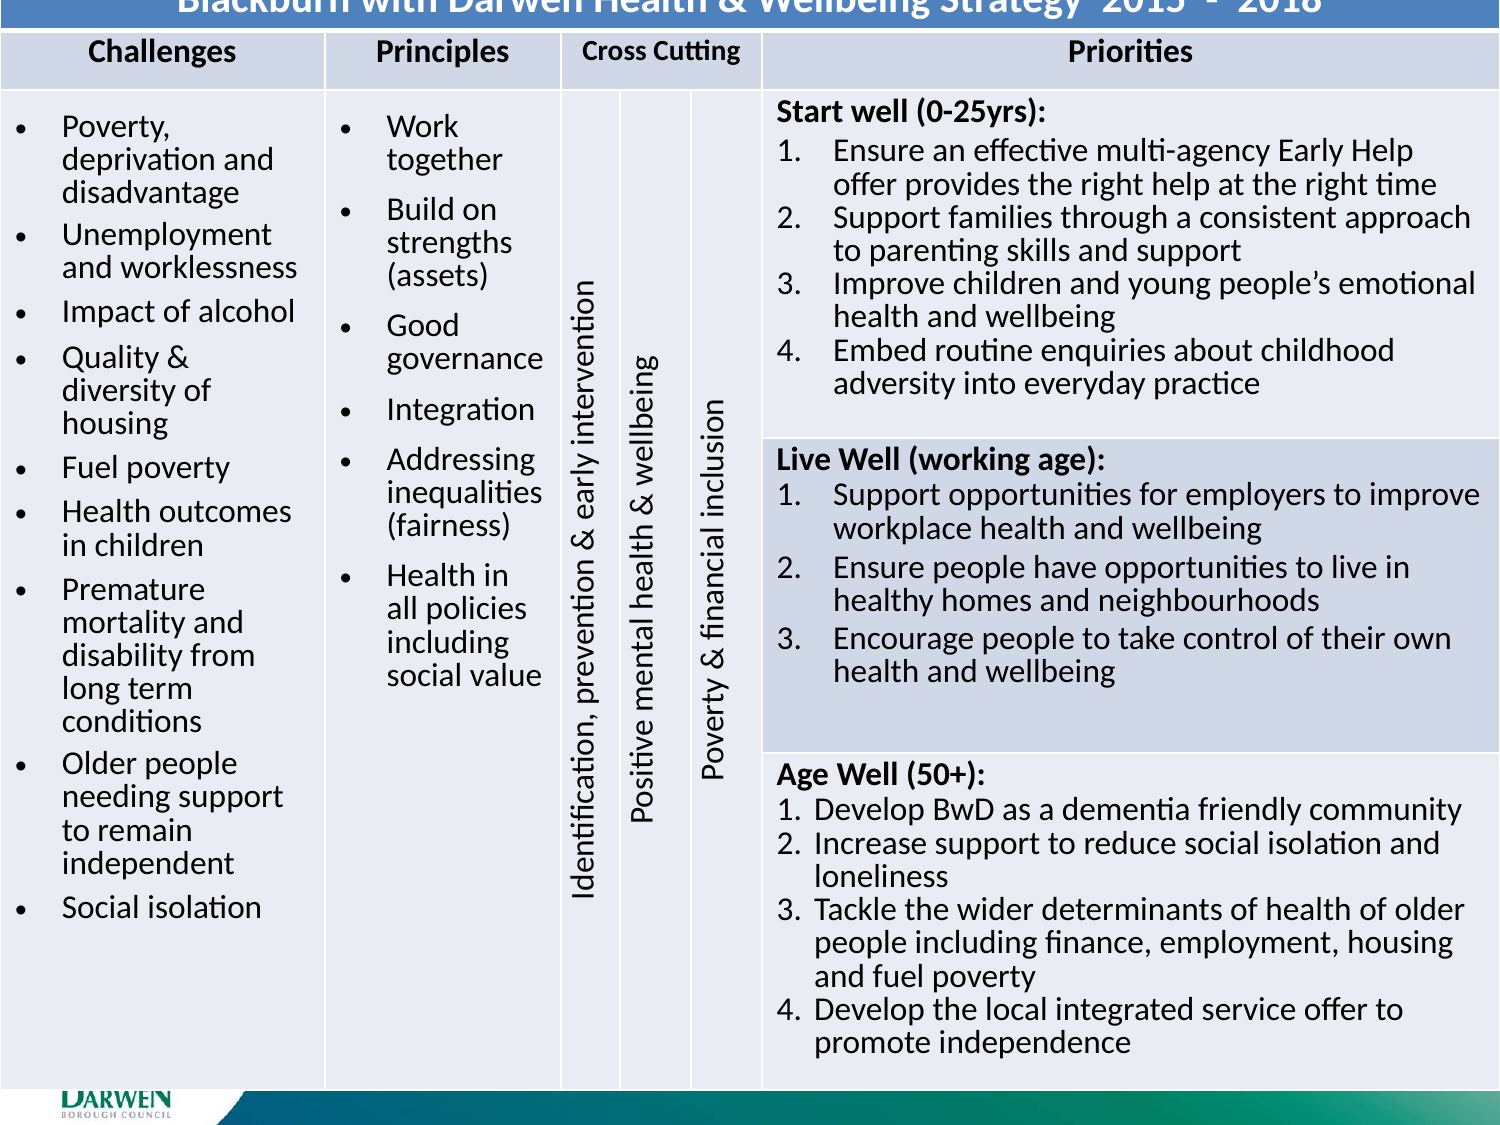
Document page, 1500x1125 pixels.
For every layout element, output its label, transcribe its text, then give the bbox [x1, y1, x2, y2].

table_cell Identification, prevention & early intervention [562, 91, 619, 1089]
table_cell Age Well (50+): Develop BwD as a dementia friendly community Increase support to reduce social isolation and loneliness Tackle the wider determinants of health of older people including finance, employment, housing and fuel poverty Develop the local integrated service offer to promote independence [763, 754, 1499, 1089]
table_header Blackburn with Darwen Health & Wellbeing Strategy 2015 - 2018 [1, 0, 1499, 28]
table_cell Principles [326, 33, 560, 89]
table_cell Start well (0-25yrs): Ensure an effective multi-agency Early Help offer provides the right help at the right time Support families through a consistent approach to parenting skills and support Improve children and young people’s emotional health and wellbeing Embed routine enquiries about childhood adversity into everyday practice [763, 91, 1499, 437]
table_cell Cross Cutting [562, 33, 761, 89]
table_cell Poverty & financial inclusion [692, 91, 761, 1089]
table_cell Poverty, deprivation and disadvantage Unemployment and worklessness Impact of alcohol Quality & diversity of housing Fuel poverty Health outcomes in children Premature mortality and disability from long term conditions Older people needing support to remain independent Social isolation [1, 91, 324, 1089]
table_cell Live Well (working age): Support opportunities for employers to improve workplace health and wellbeing Ensure people have opportunities to live in healthy homes and neighbourhoods Encourage people to take control of their own health and wellbeing [763, 439, 1499, 752]
picture [0, 1091, 244, 1125]
table_cell Priorities [763, 33, 1499, 89]
table_cell Work together Build on strengths (assets) Good governance Integration Addressing inequalities (fairness) Health in all policies including social value [326, 91, 560, 1089]
table_cell Positive mental health & wellbeing [621, 91, 690, 1089]
table_cell Challenges [1, 33, 324, 89]
picture [408, 1091, 1500, 1125]
